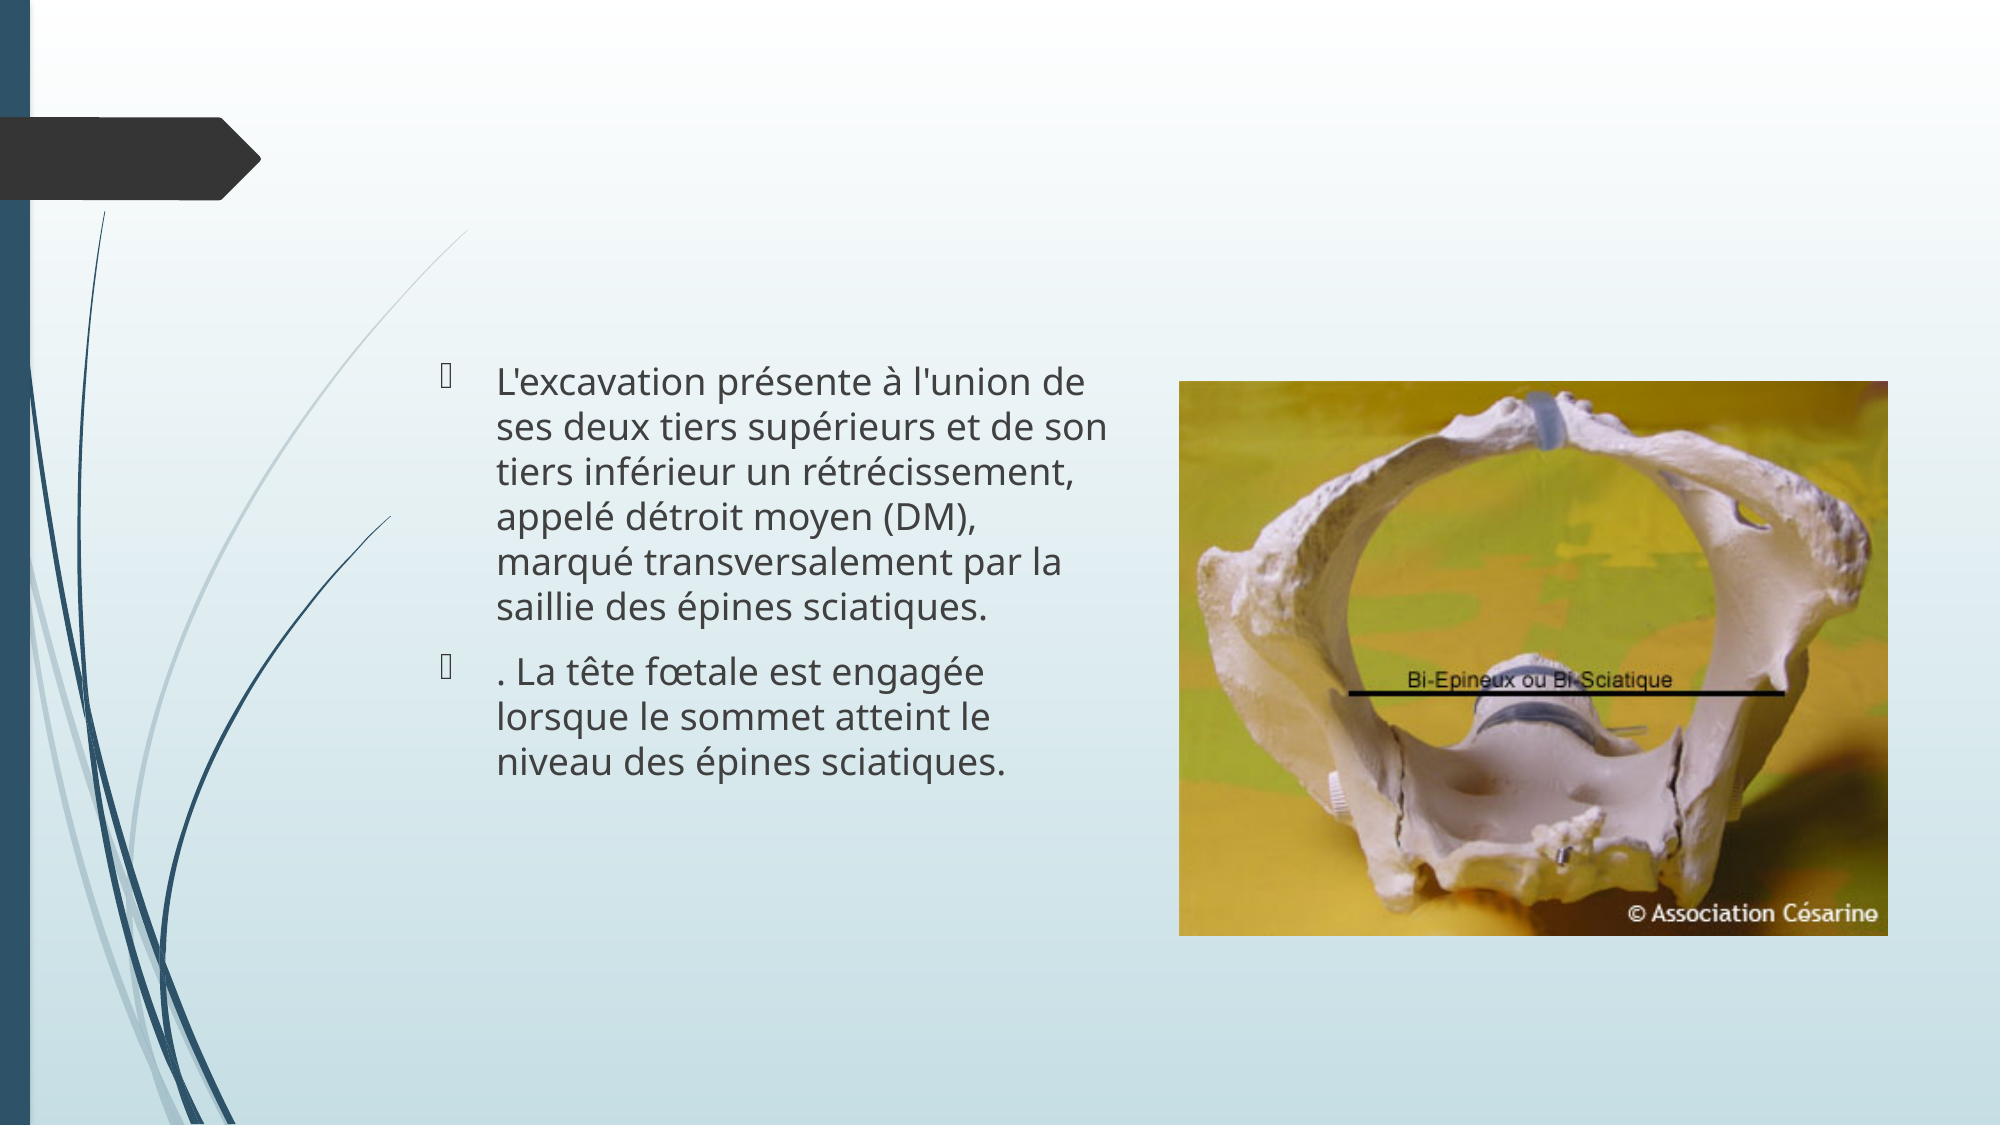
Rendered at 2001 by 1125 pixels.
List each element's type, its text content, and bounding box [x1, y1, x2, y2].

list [1179, 381, 1888, 936]
list L'excavation présente à l'union de ses deux tiers supérieurs et de son tiers inférieur un rétrécissement, appelé détroit moyen (DM), marqué transversalement par la saillie des épines sciatiques. . La tête fœtale est engagée lorsque le sommet atteint le niveau des épines sciatiques. [424, 350, 1133, 970]
